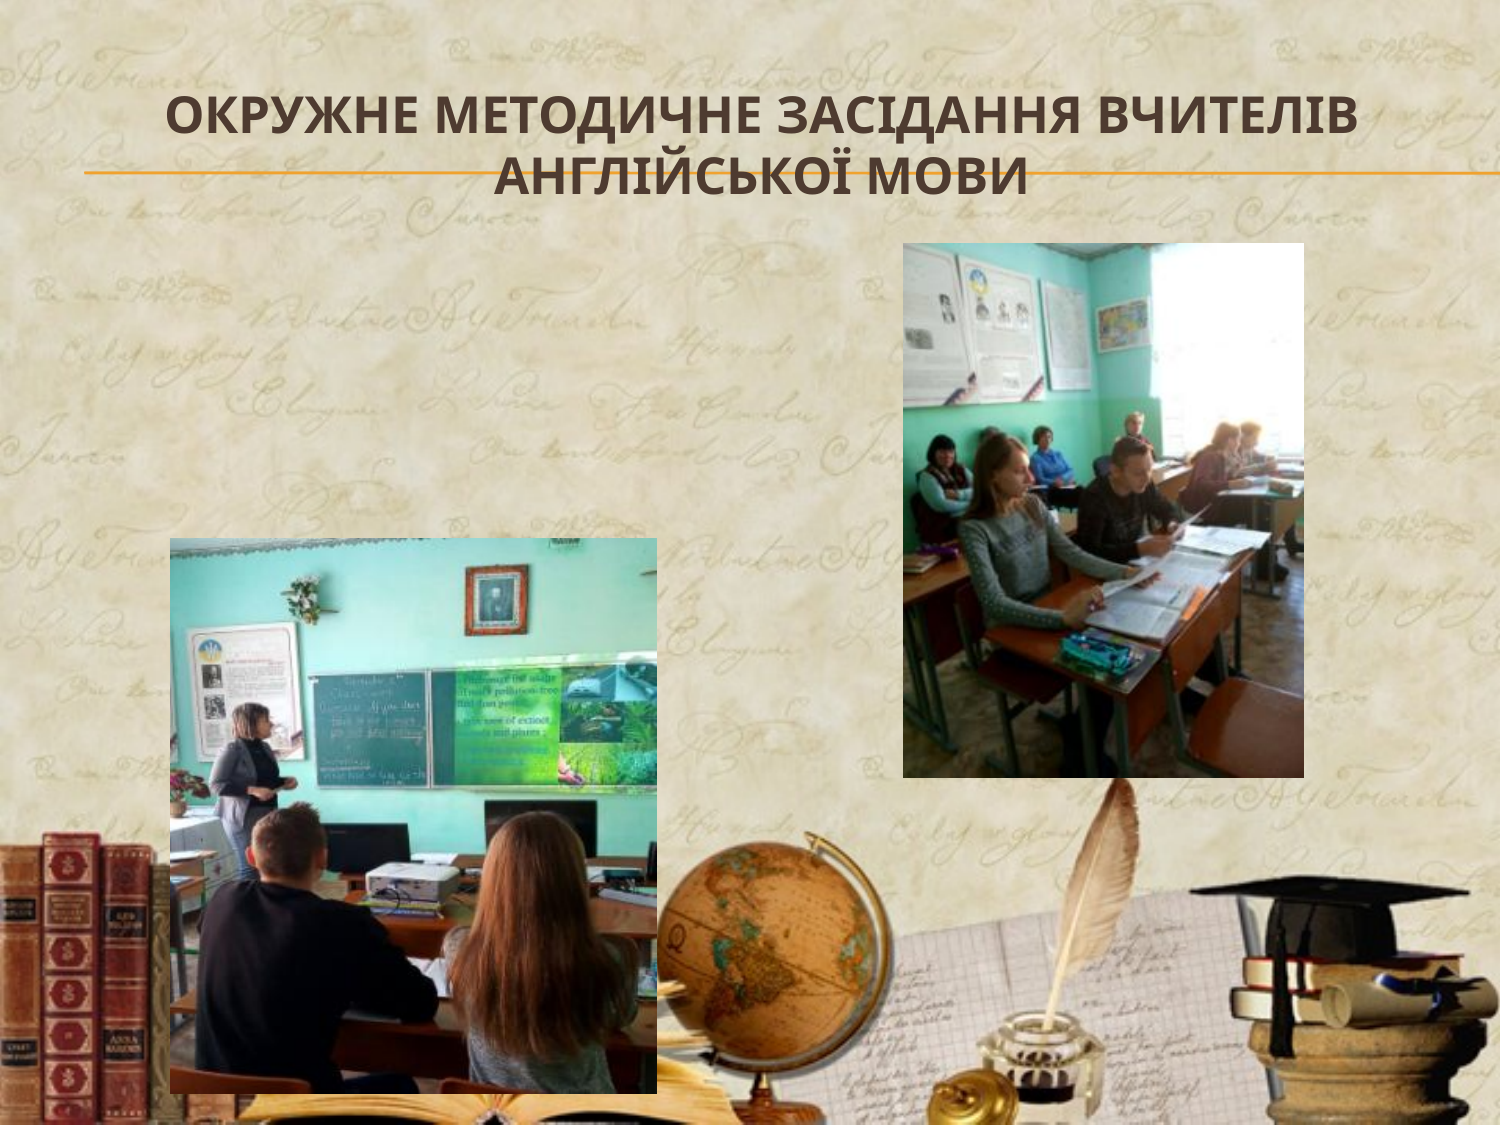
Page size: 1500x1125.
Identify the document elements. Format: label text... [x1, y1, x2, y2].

title Окружне методичне засідання вчителів англійської мови [50, 75, 1475, 213]
picture [0, 0, 1500, 1125]
